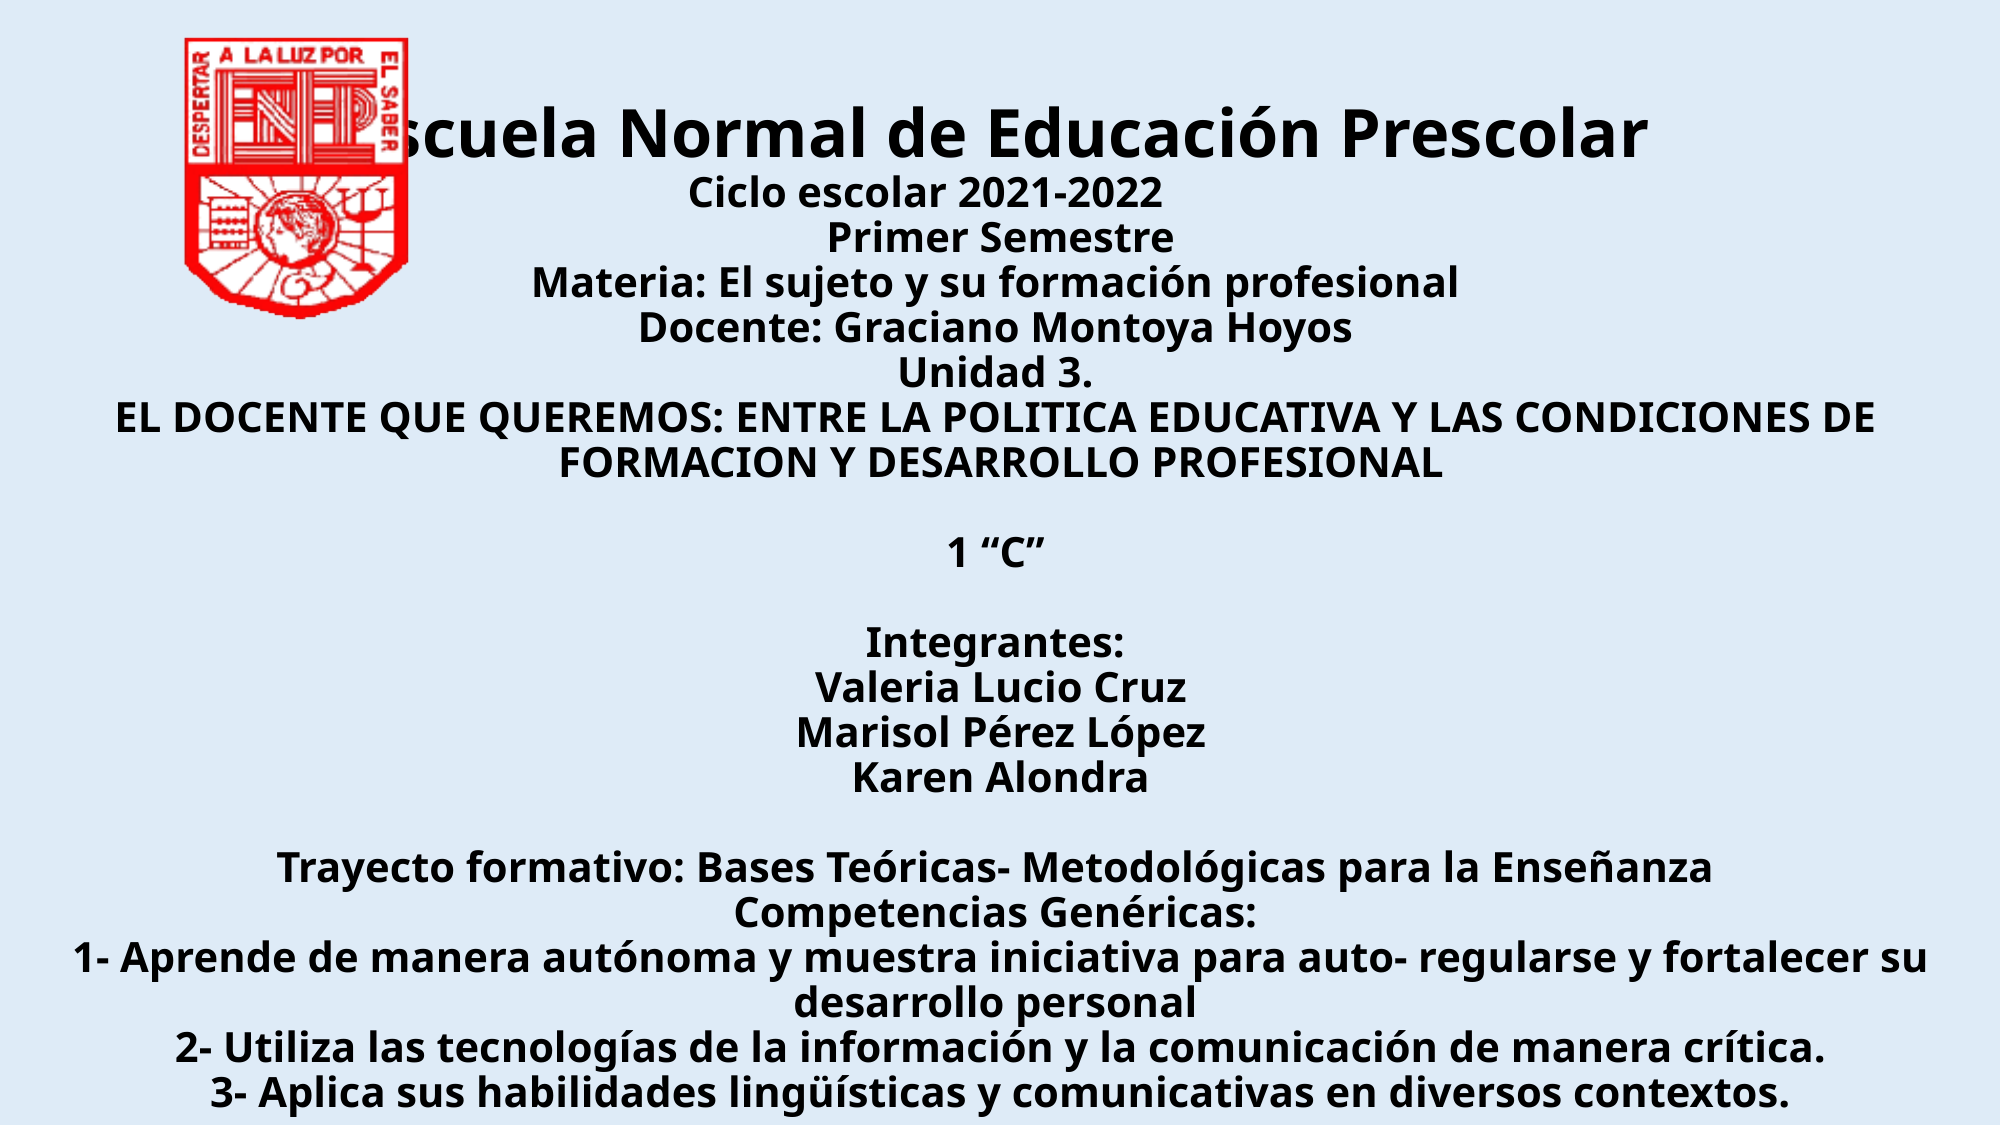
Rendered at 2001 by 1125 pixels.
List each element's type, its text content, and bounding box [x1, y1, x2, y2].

title Escuela Normal de Educación Prescolar Ciclo escolar 2021-2022 Primer Semestre Materia: El sujeto y su formación profesional Docente: Graciano Montoya Hoyos Unidad 3. EL DOCENTE QUE QUEREMOS: ENTRE LA POLITICA EDUCATIVA Y LAS CONDICIONES DE FORMACION Y DESARROLLO PROFESIONAL 1 “C” Integrantes: Valeria Lucio Cruz Marisol Pérez López Karen Alondra Trayecto formativo: Bases Teóricas- Metodológicas para la Enseñanza Competencias Genéricas: 1- Aprende de manera autónoma y muestra iniciativa para auto- regularse y fortalecer su desarrollo personal 2- Utiliza las tecnologías de la información y la comunicación de manera crítica. 3- Aplica sus habilidades lingüísticas y comunicativas en diversos contextos. Fecha 02/12/2021 [23, 48, 1979, 1125]
picture [84, 32, 493, 324]
